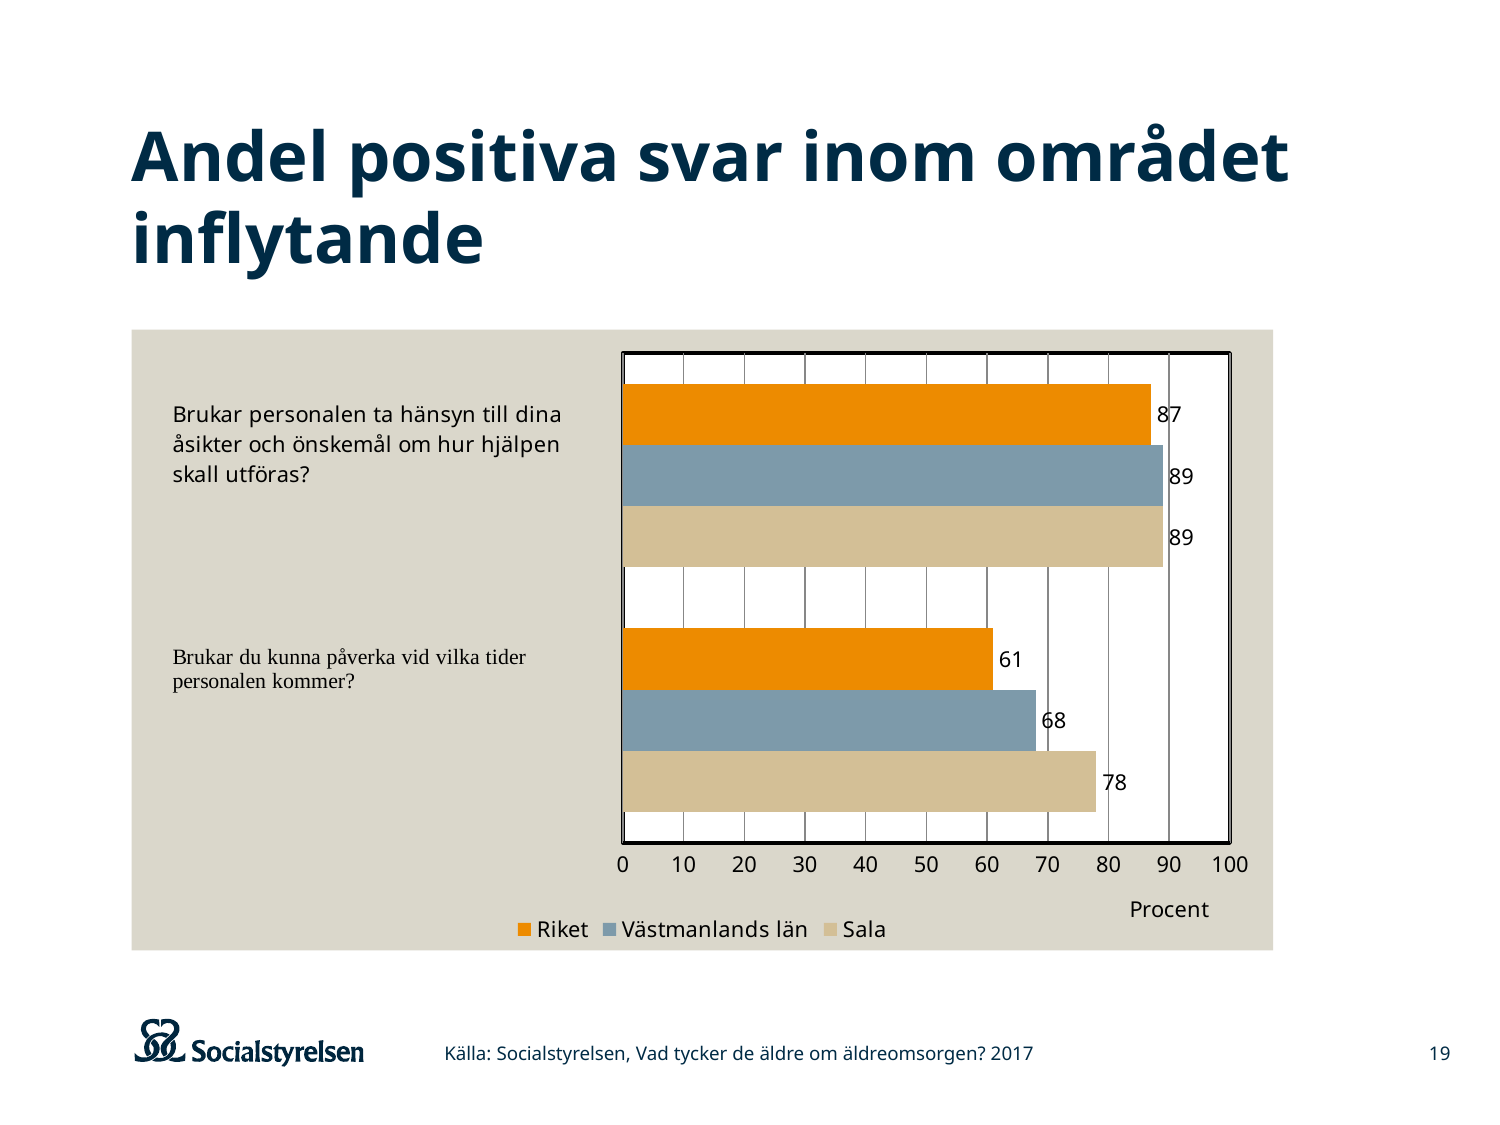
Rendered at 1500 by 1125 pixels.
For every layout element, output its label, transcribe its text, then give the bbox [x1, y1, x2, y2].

footer Källa: Socialstyrelsen, Vad tycker de äldre om äldreomsorgen? 2017 [444, 1032, 1110, 1077]
chart [131, 329, 1274, 951]
slide_number 19 [1379, 1032, 1451, 1077]
title Andel positiva svar inom området inflytande [131, 112, 1395, 326]
